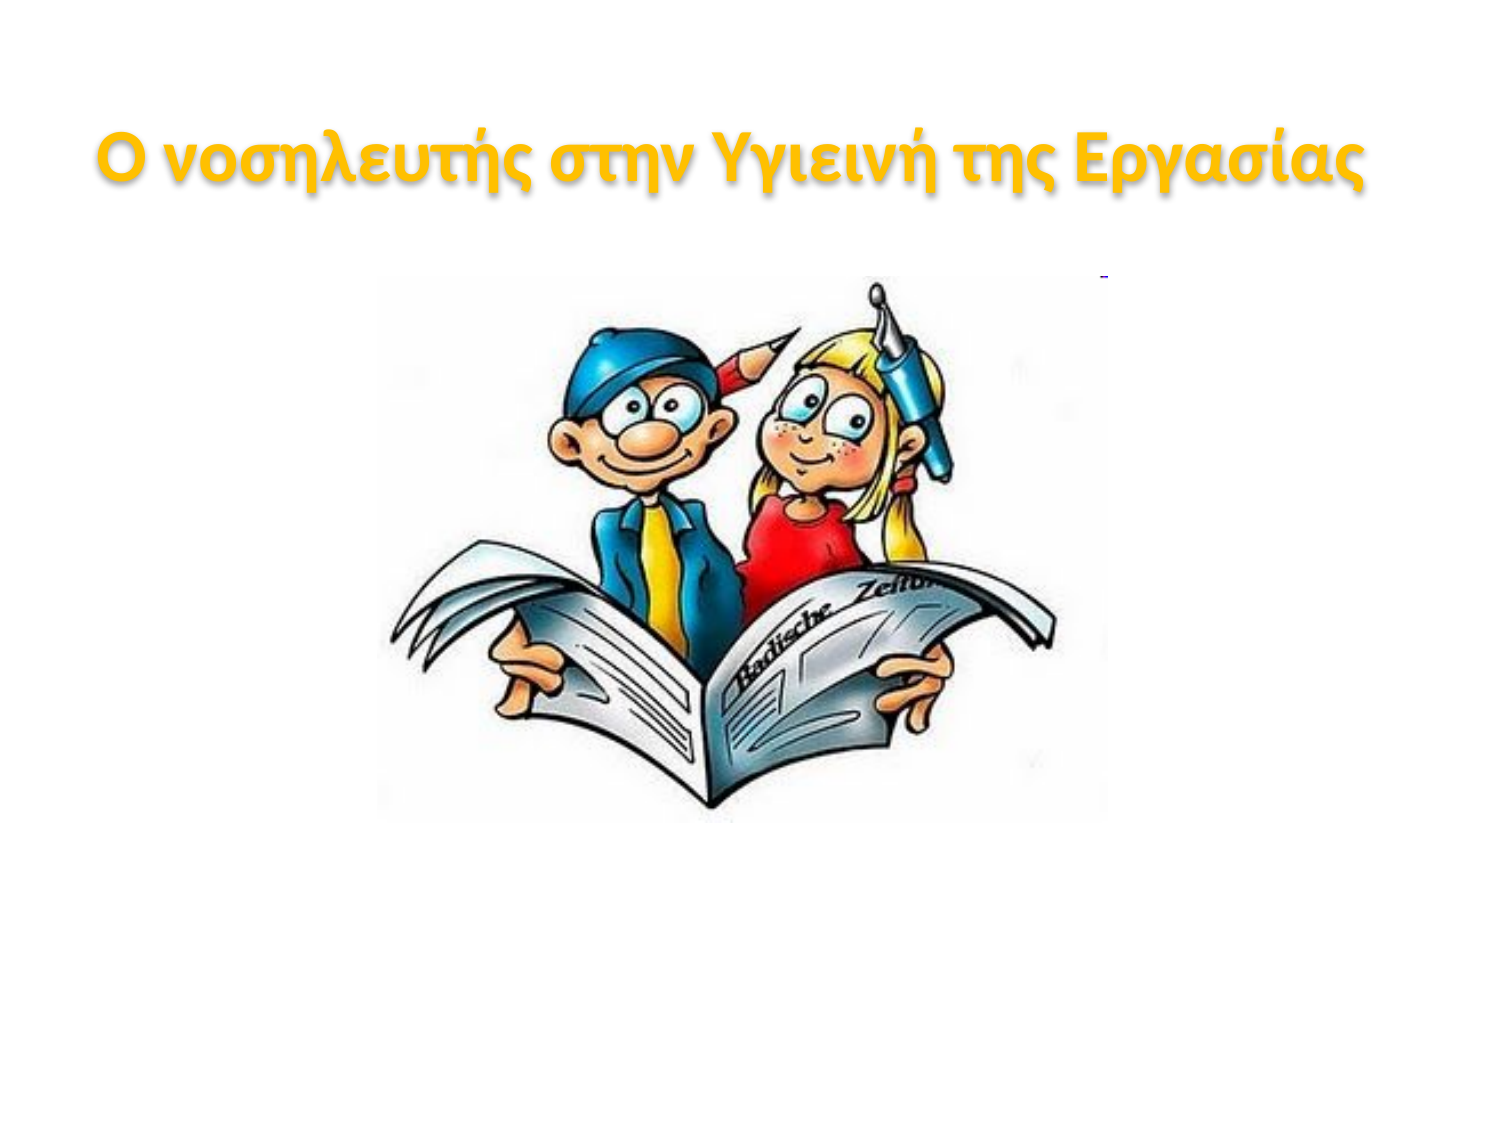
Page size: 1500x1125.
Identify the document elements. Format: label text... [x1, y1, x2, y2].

title Ο νοσηλευτής στην Υγιεινή της Εργασίας [56, 52, 1425, 245]
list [377, 275, 1108, 824]
